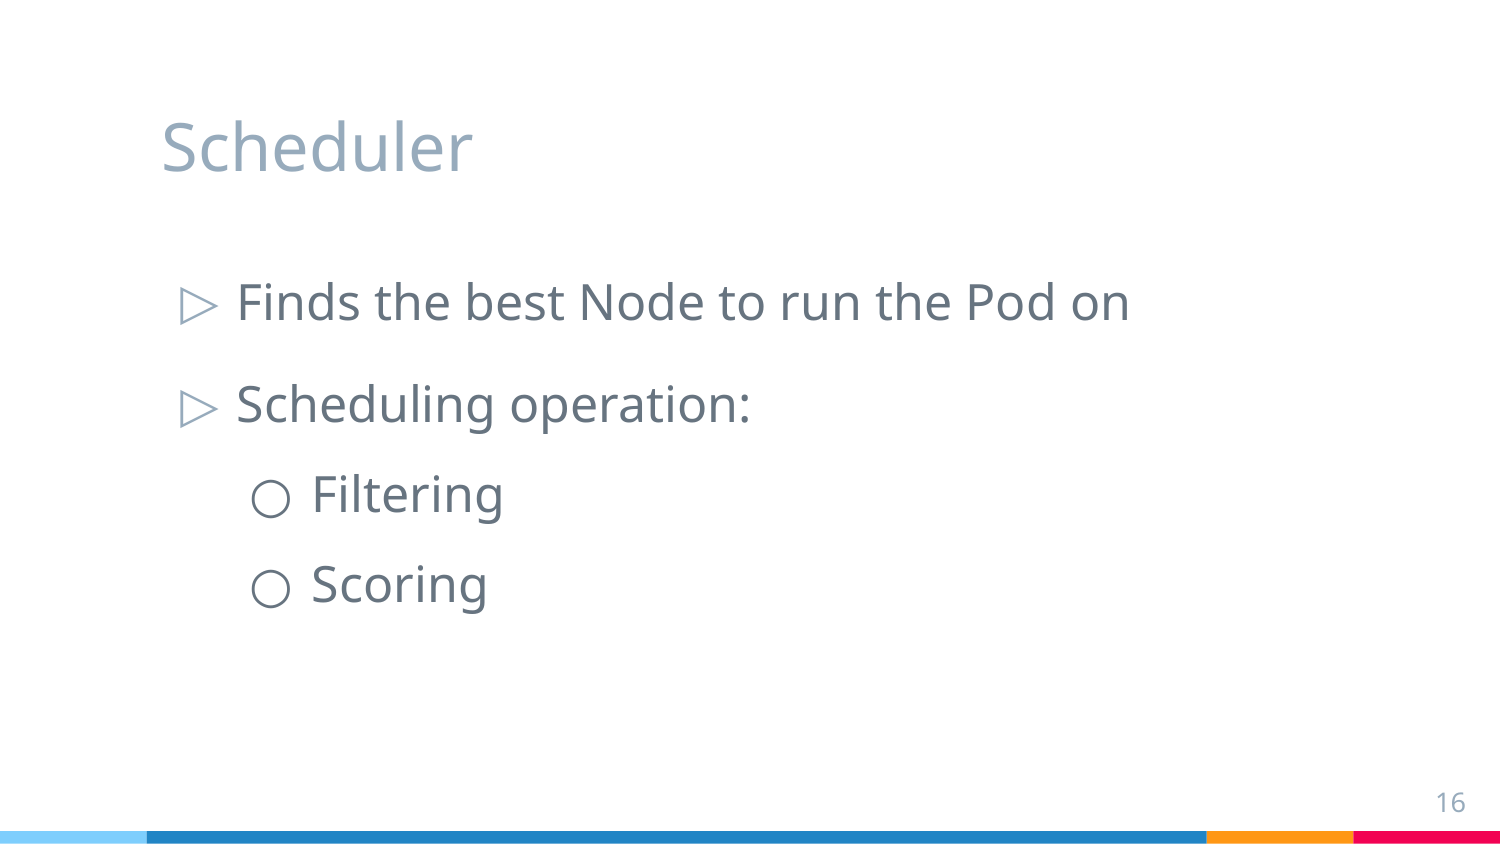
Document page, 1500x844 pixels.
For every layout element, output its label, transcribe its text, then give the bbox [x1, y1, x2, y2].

list Finds the best Node to run the Pod on Scheduling operation: Filtering Scoring [146, 225, 1274, 809]
slide_number 16 [1391, 770, 1482, 822]
title Scheduler [146, 58, 1207, 200]
